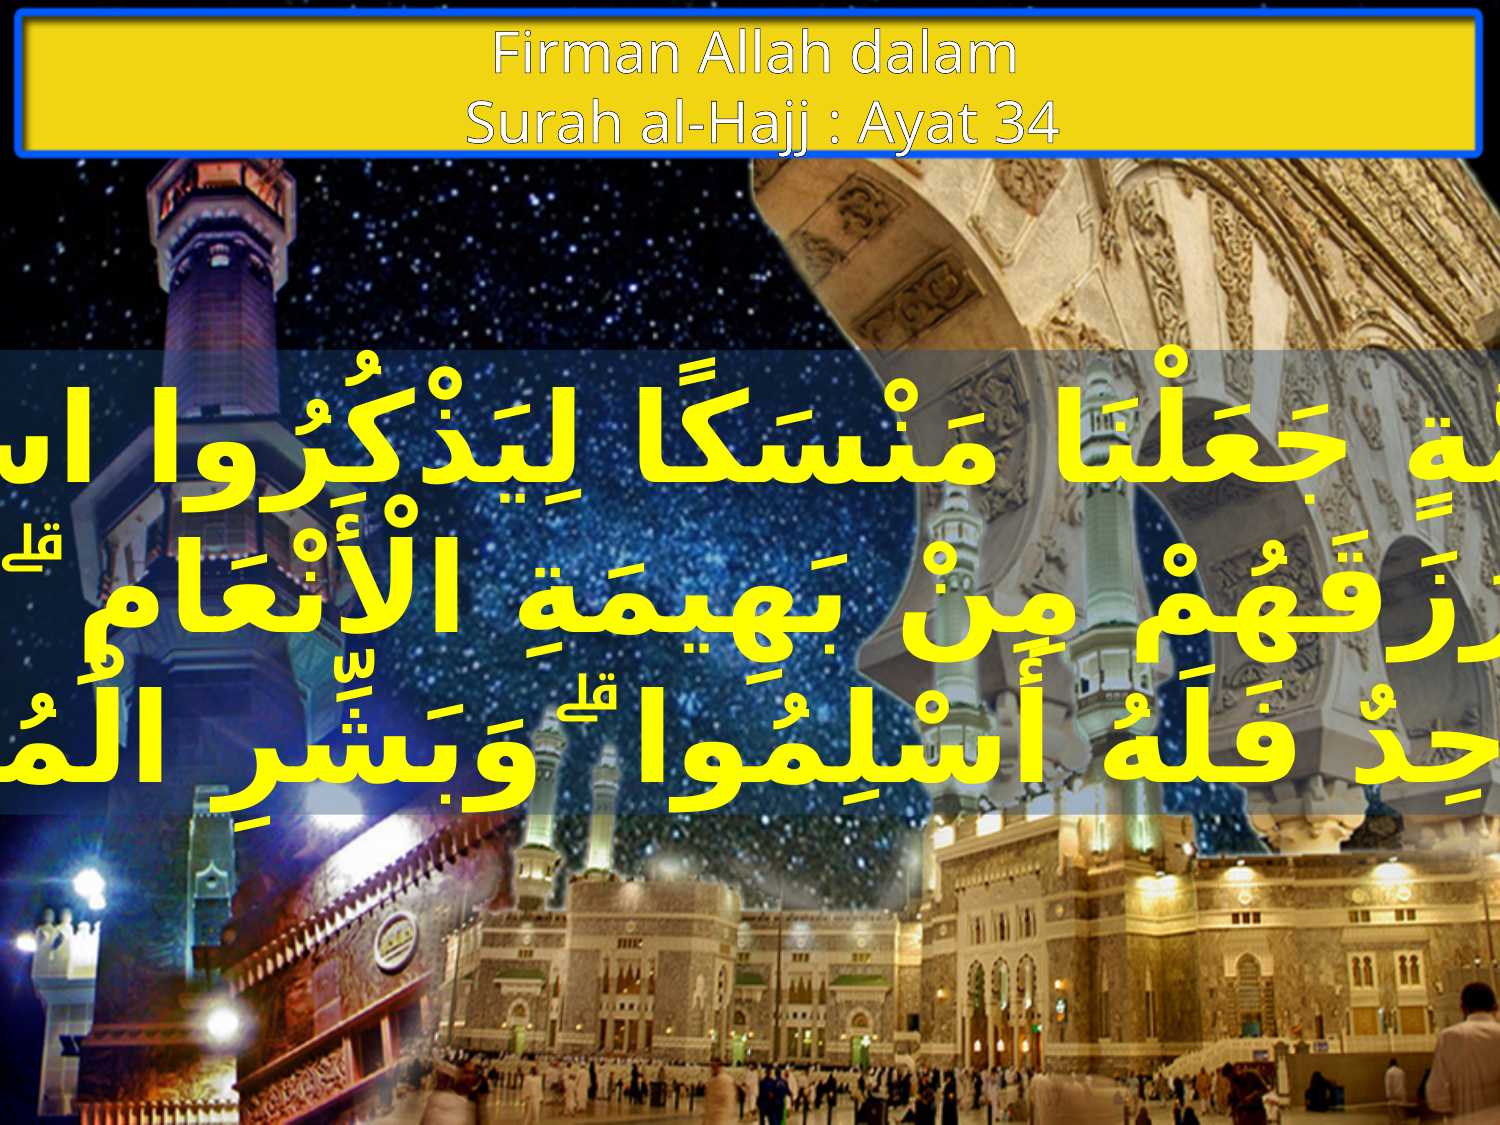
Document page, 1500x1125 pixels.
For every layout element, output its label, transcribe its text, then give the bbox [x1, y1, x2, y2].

text_box وَلِكُلِّ أُمَّةٍ جَعَلْنَا مَنْسَكًا لِيَذْكُرُوا اسْمَ اللَّهِ عَلَىٰ مَا رَزَقَهُمْ مِنْ بَهِيمَةِ الْأَنْعَامِ ۗ فَإِلَٰهُكُمْ إِلَٰهٌ وَاحِدٌ فَلَهُ أَسْلِمُوا ۗ وَبَشِّرِ الْمُخْبِتِينَ [0, 349, 1500, 815]
picture [0, 815, 1500, 1125]
text_box Firman Allah dalam Surah al-Hajj : Ayat 34 [12, 7, 1500, 162]
picture [0, 0, 1500, 349]
